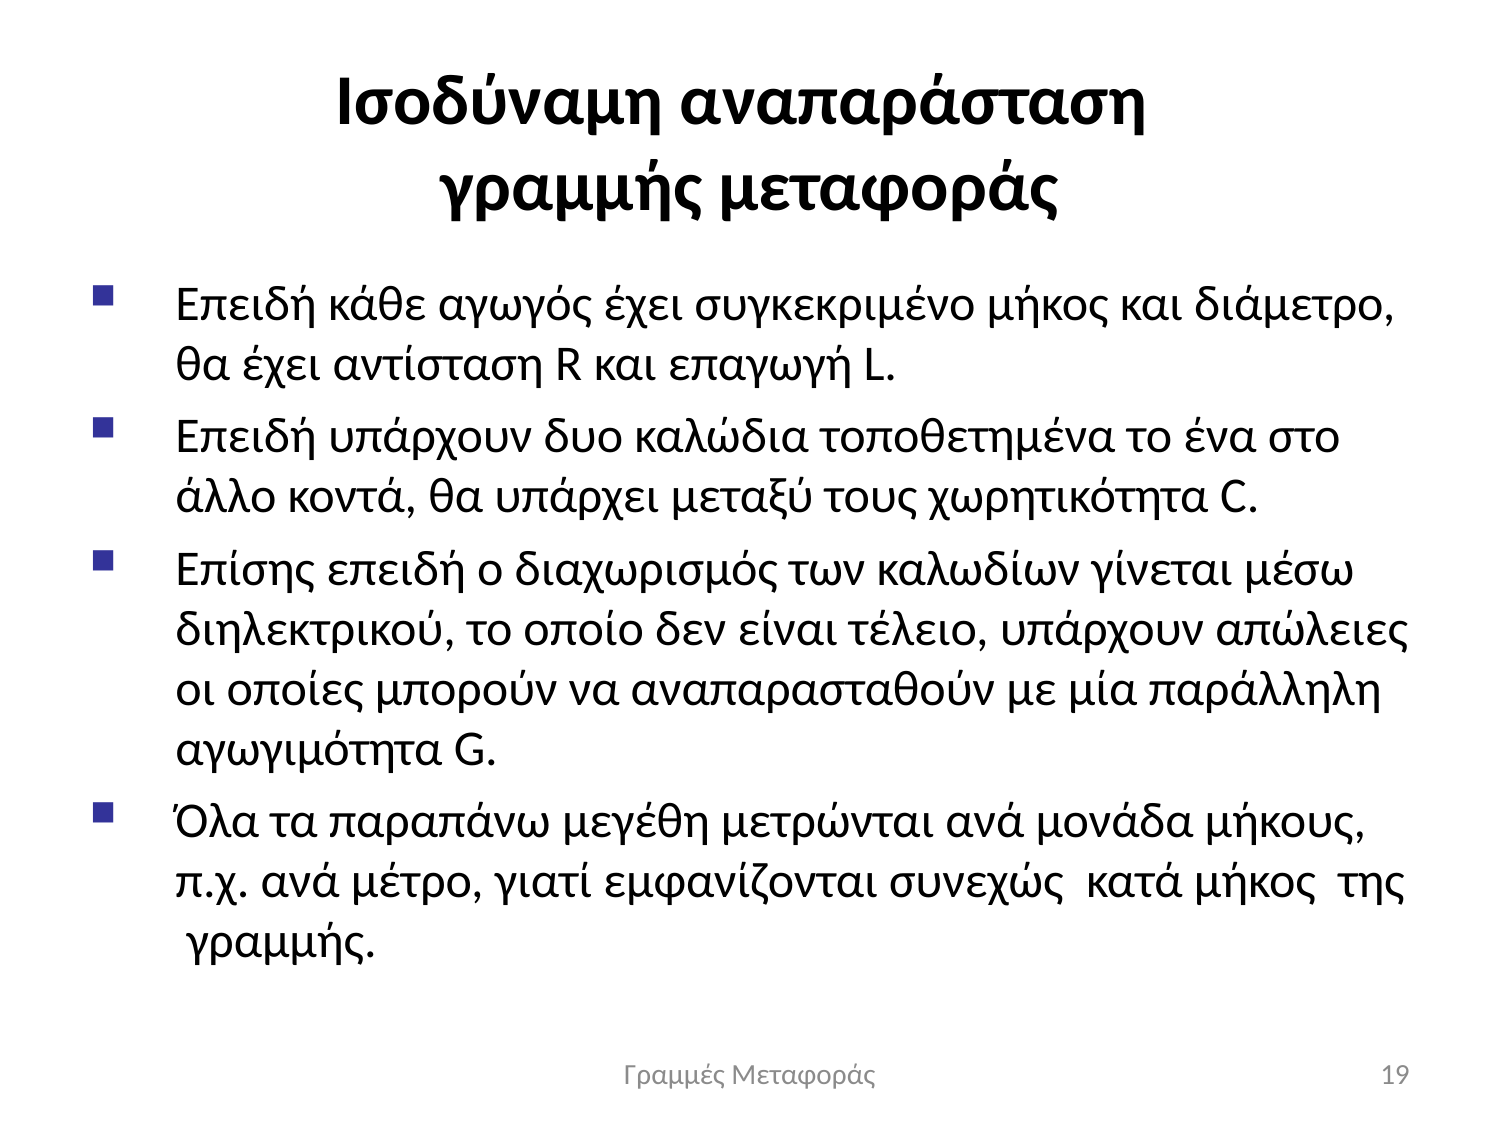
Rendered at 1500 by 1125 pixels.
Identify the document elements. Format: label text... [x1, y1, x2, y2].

list Επειδή κάθε αγωγός έχει συγκεκριμένο μήκος και διάμετρο, θα έχει αντίσταση R και επαγωγή L. Επειδή υπάρχουν δυο καλώδια τοποθετημένα το ένα στο άλλο κοντά, θα υπάρχει μεταξύ τους χωρητικότητα C. Επίσης επειδή ο διαχωρισμός των καλωδίων γίνεται μέσω διηλεκτρικού, το οποίο δεν είναι τέλειο, υπάρχουν απώλειες οι οποίες μπορούν να αναπαρασταθούν µε μία παράλληλη αγωγιμότητα G. Όλα τα παραπάνω μεγέθη μετρώνται ανά μονάδα μήκους, π.χ. ανά μέτρο, γιατί εμφανίζονται συνεχώς κατά μήκος της γραμμής. [75, 262, 1425, 1005]
slide_number 19 [1074, 1042, 1425, 1103]
footer Γραμμές Μεταφοράς [512, 1042, 988, 1103]
title Ισοδύναμη αναπαράσταση γραμμής μεταφοράς [75, 45, 1425, 233]
